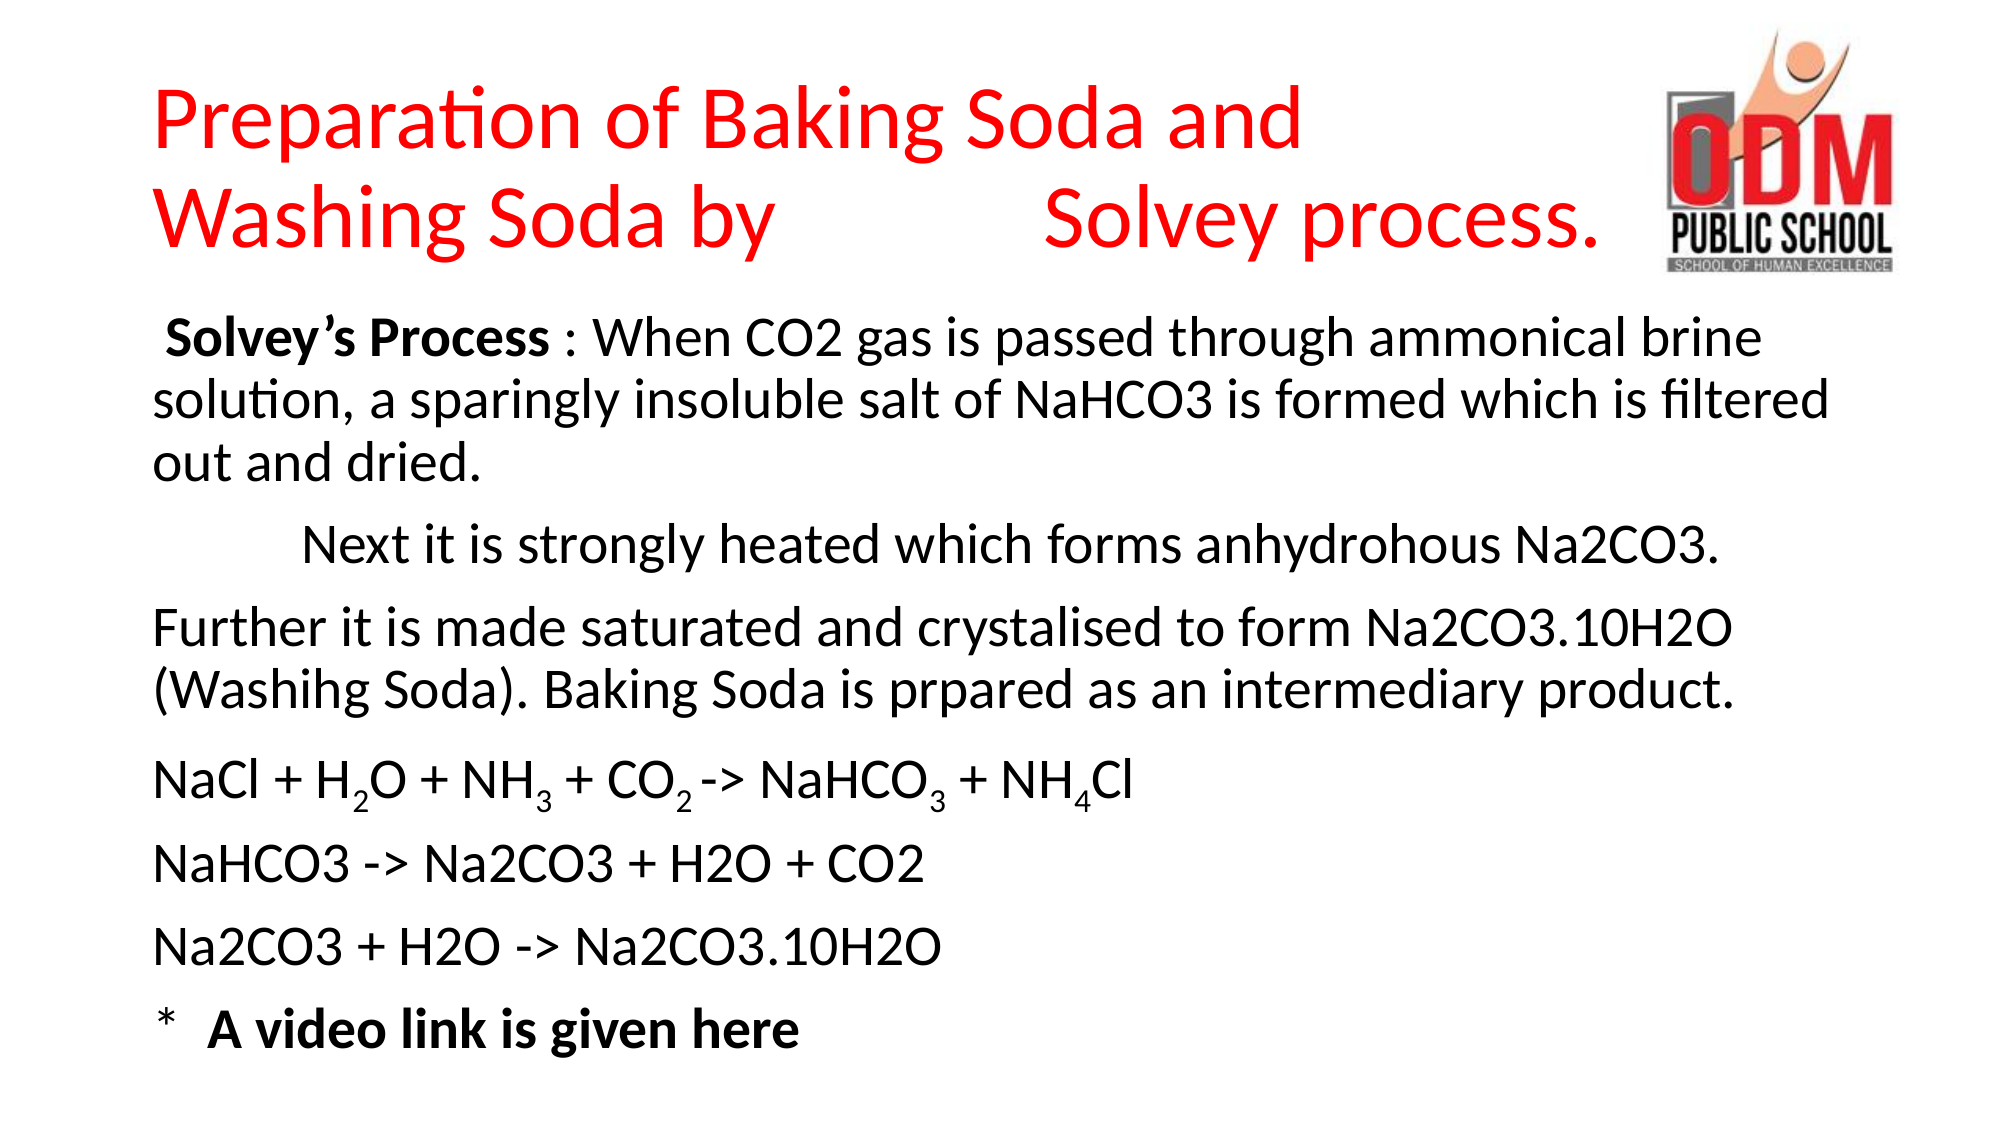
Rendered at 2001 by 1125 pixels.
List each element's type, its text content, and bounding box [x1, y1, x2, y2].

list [1623, 0, 1937, 313]
title Preparation of Baking Soda and Washing Soda by Solvey process. [137, 59, 1618, 278]
list Solvey’s Process : When CO2 gas is passed through ammonical brine solution, a sparingly insoluble salt of NaHCO3 is formed which is filtered out and dried. Next it is strongly heated which forms anhydrohous Na2CO3. Further it is made saturated and crystalised to form Na2CO3.10H2O (Washihg Soda). Baking Soda is prpared as an intermediary product. NaCl + H2O + NH3 + CO2 -> NaHCO3 + NH4Cl NaHCO3 -> Na2CO3 + H2O + CO2 Na2CO3 + H2O -> Na2CO3.10H2O * A video link is given here [137, 299, 1918, 1077]
